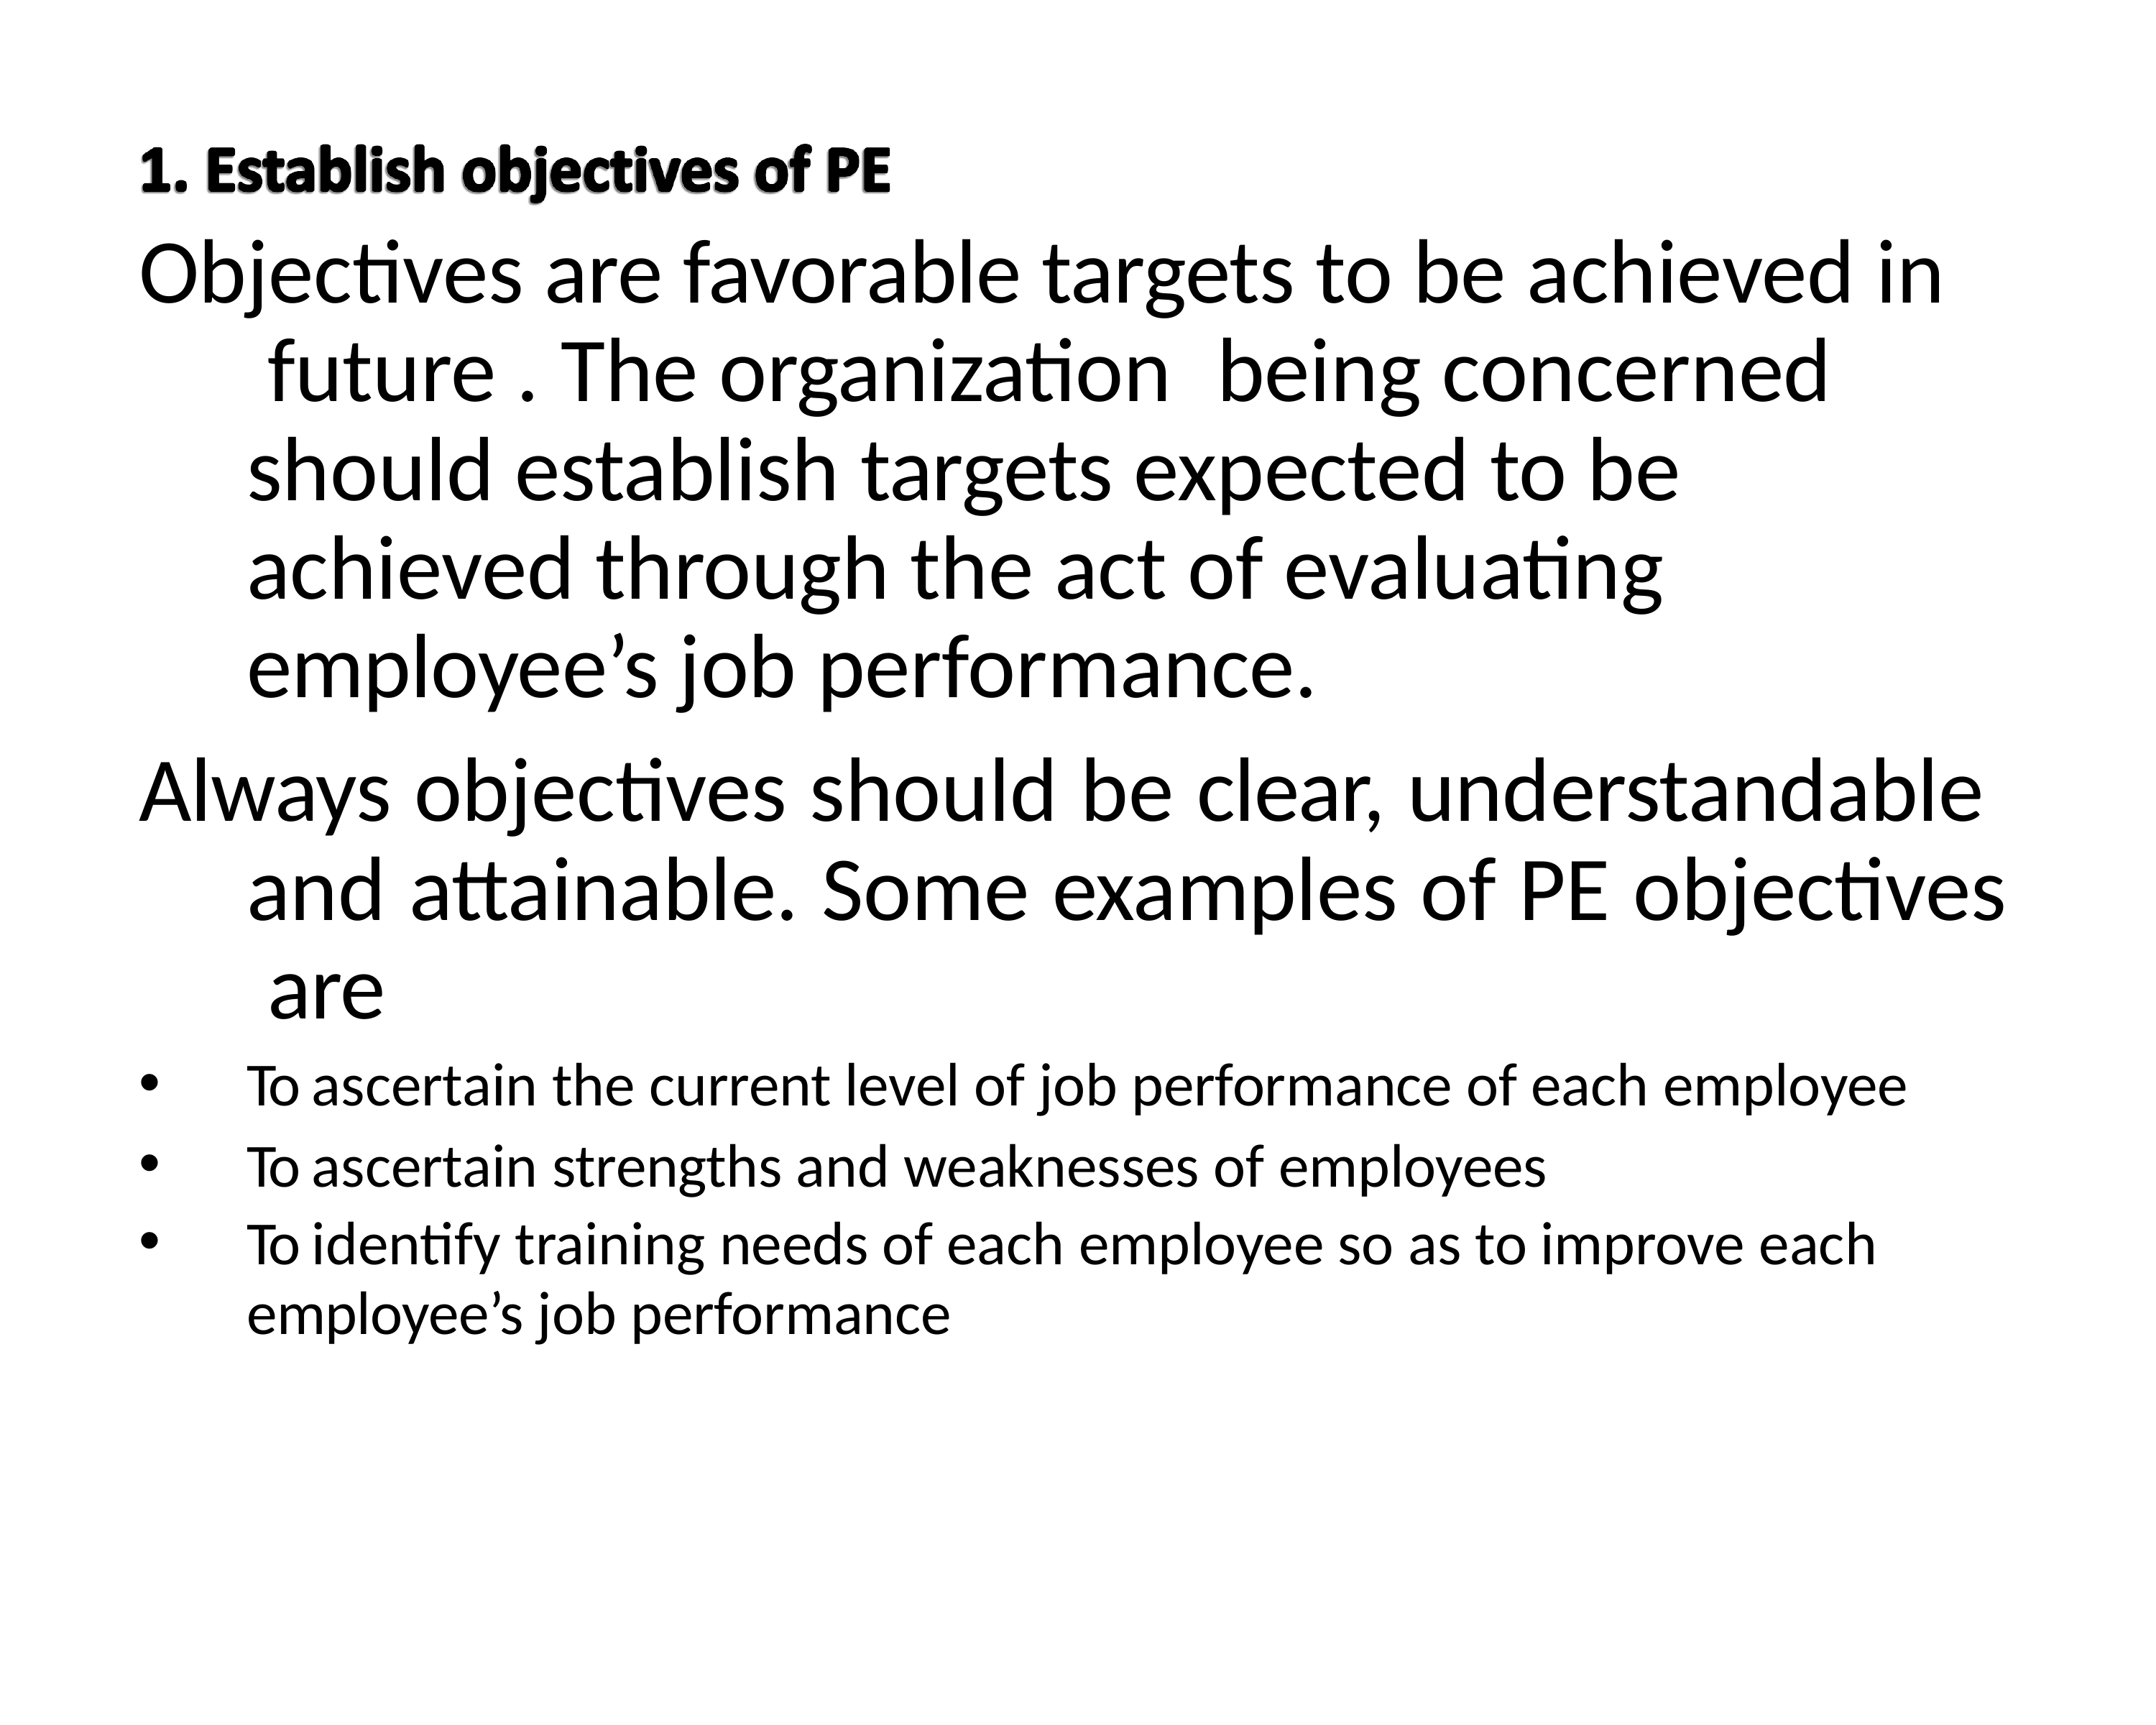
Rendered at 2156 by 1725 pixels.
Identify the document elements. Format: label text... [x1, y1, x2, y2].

title Objectives are favorable targets to be achieved in future . The organization being concerned should establish targets expected to be achieved through the act of evaluating employee’s job performance. [137, 224, 1965, 717]
text_box To ascertain the current level of job performance of each employee To ascertain strengths and weaknesses of employees To identify training needs of each employee so as to improve each employee’s job performance [137, 1044, 1920, 1347]
text_box Always objectives should be clear, understandable and attainable. Some examples of PE objectives are [137, 740, 2007, 1037]
text_box [139, 143, 891, 208]
text_box [142, 144, 890, 203]
